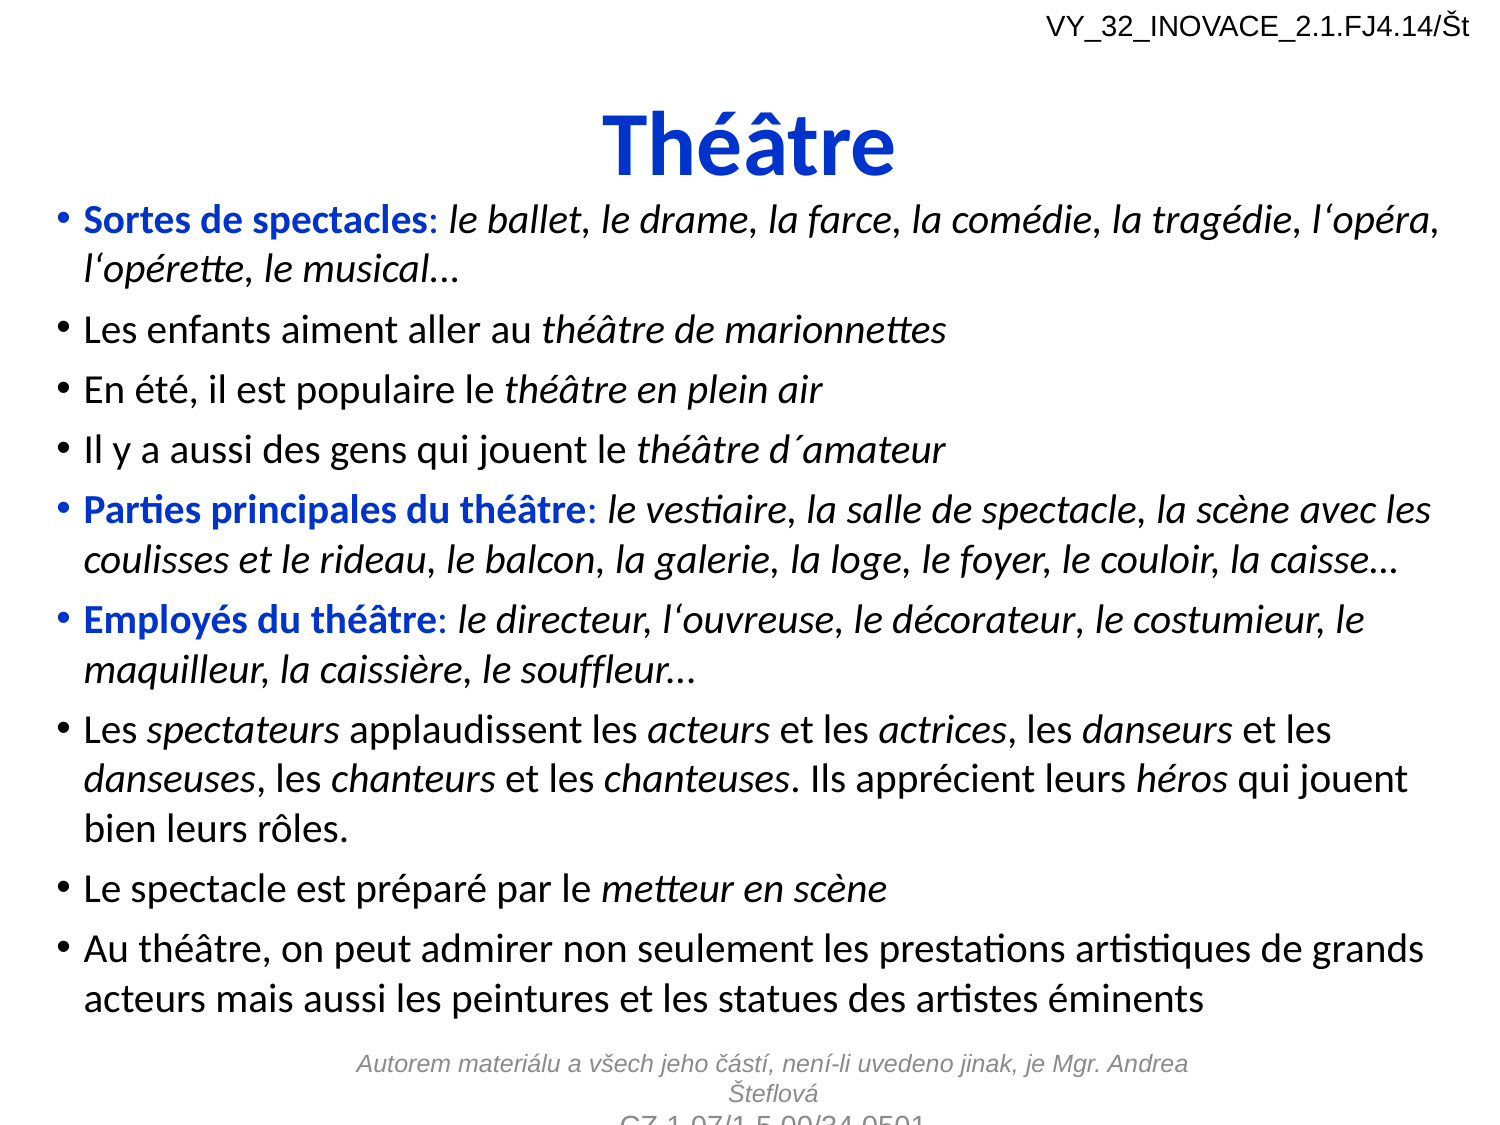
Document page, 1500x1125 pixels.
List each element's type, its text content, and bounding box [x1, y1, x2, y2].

list Sortes de spectacles: le ballet, le drame, la farce, la comédie, la tragédie, l‘opéra, l‘opérette, le musical... Les enfants aiment aller au théâtre de marionnettes En été, il est populaire le théâtre en plein air Il y a aussi des gens qui jouent le théâtre d´amateur Parties principales du théâtre: le vestiaire, la salle de spectacle, la scène avec les coulisses et le rideau, le balcon, la galerie, la loge, le foyer, le couloir, la caisse… Employés du théâtre: le directeur, l‘ouvreuse, le décorateur, le costumieur, le maquilleur, la caissière, le souffleur... Les spectateurs applaudissent les acteurs et les actrices, les danseurs et les danseuses, les chanteurs et les chanteuses. Ils apprécient leurs héros qui jouent bien leurs rôles. Le spectacle est préparé par le metteur en scène Au théâtre, on peut admirer non seulement les prestations artistiques de grands acteurs mais aussi les peintures et les statues des artistes éminents [40, 184, 1460, 1064]
footer Autorem materiálu a všech jeho částí, není-li uvedeno jinak, je Mgr. Andrea Šteflová CZ.1.07/1.5.00/34.0501 [292, 1065, 1254, 1125]
title Théâtre [74, 44, 1426, 184]
text_box VY_32_INOVACE_2.1.FJ4.14/Št [1031, 0, 1500, 50]
